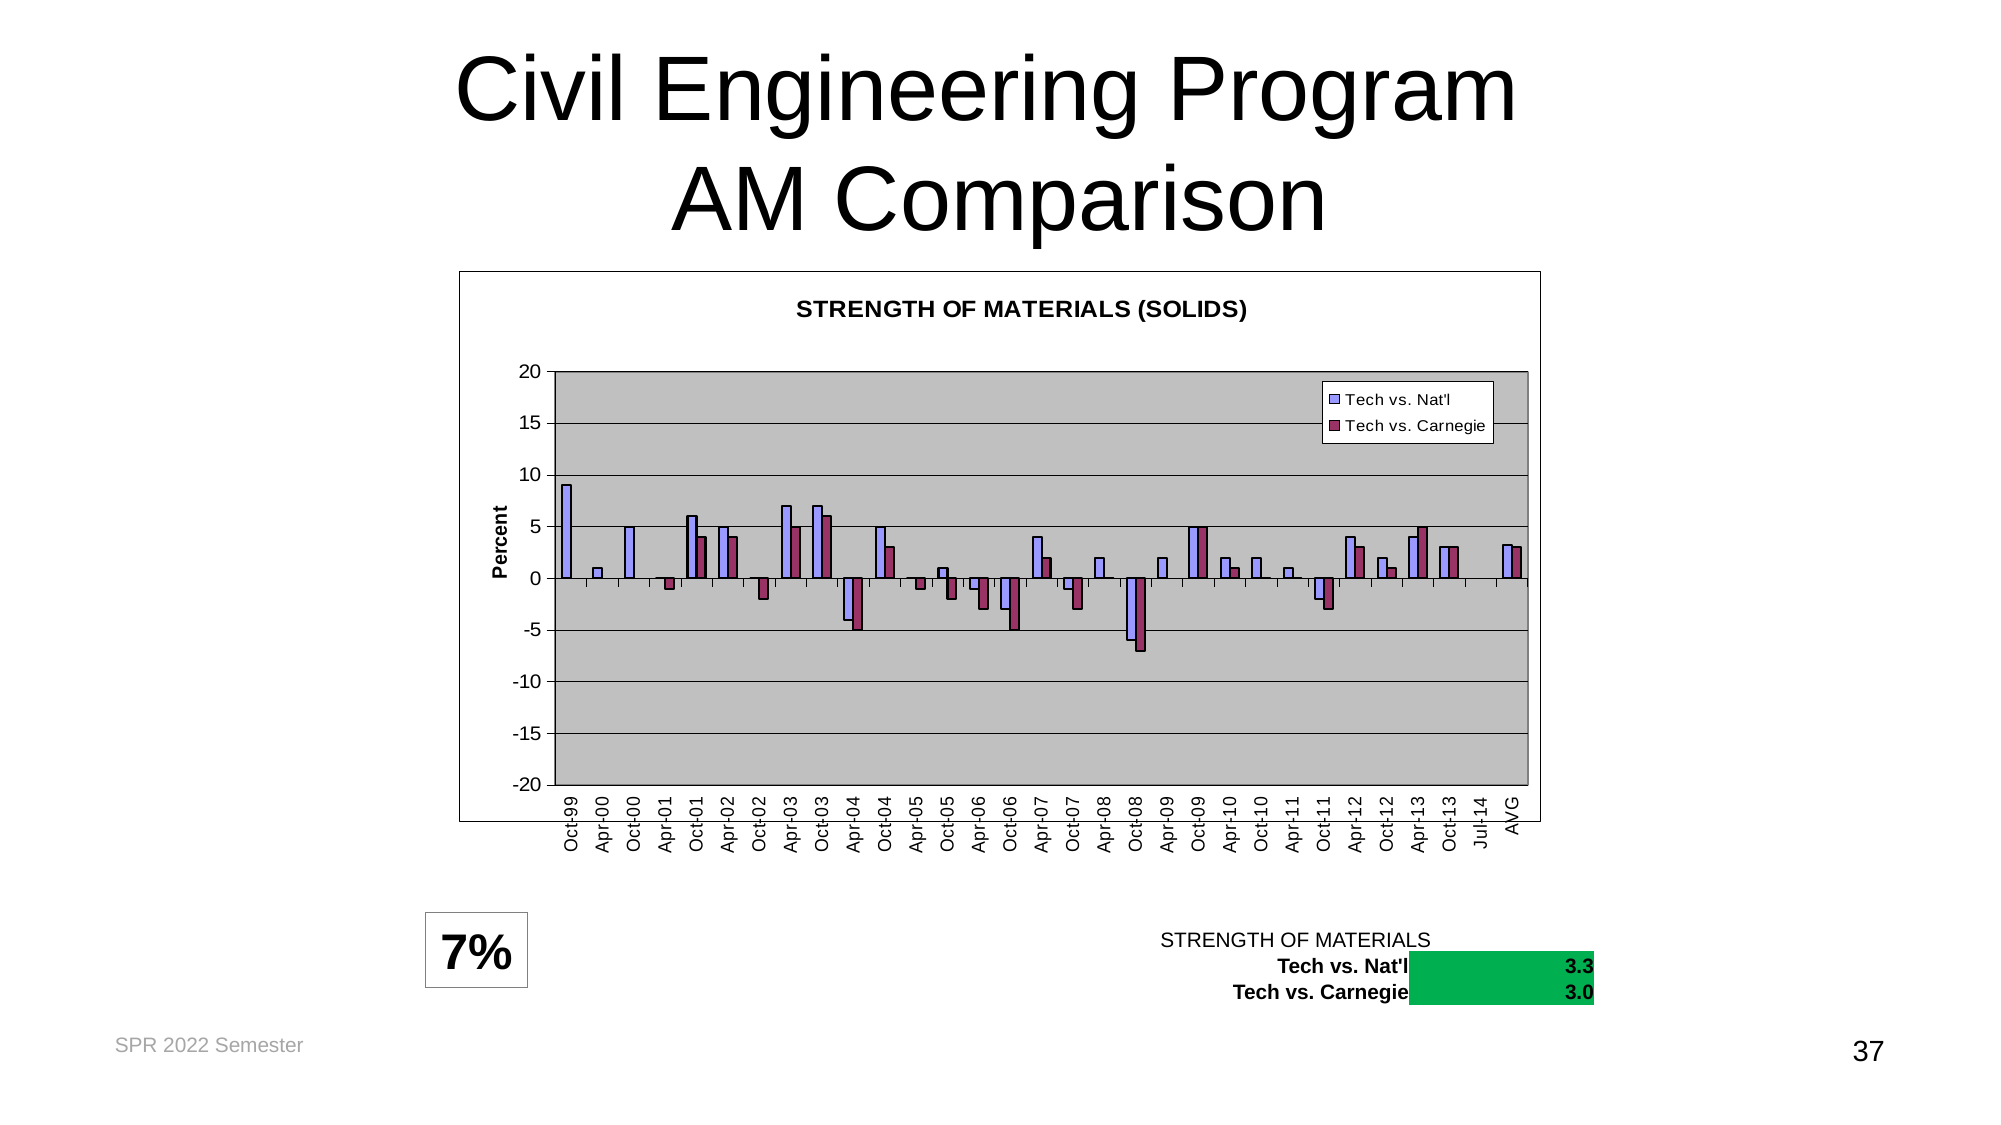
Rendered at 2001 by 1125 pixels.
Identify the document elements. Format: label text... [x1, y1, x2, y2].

table_cell 3.0 [1409, 978, 1594, 1005]
chart [458, 271, 1541, 854]
title Civil Engineering Program AM Comparison [99, 44, 1901, 233]
table_cell 3.3 [1409, 951, 1594, 978]
text_box 7% [425, 912, 528, 988]
slide_number 37 [1433, 1024, 1901, 1103]
table_header STRENGTH OF MATERIALS [1138, 925, 1594, 951]
table_cell Tech vs. Carnegie [1138, 978, 1409, 1005]
table_cell Tech vs. Nat'l [1138, 951, 1409, 978]
slide_number SPR 2022 Semester [99, 1024, 567, 1103]
